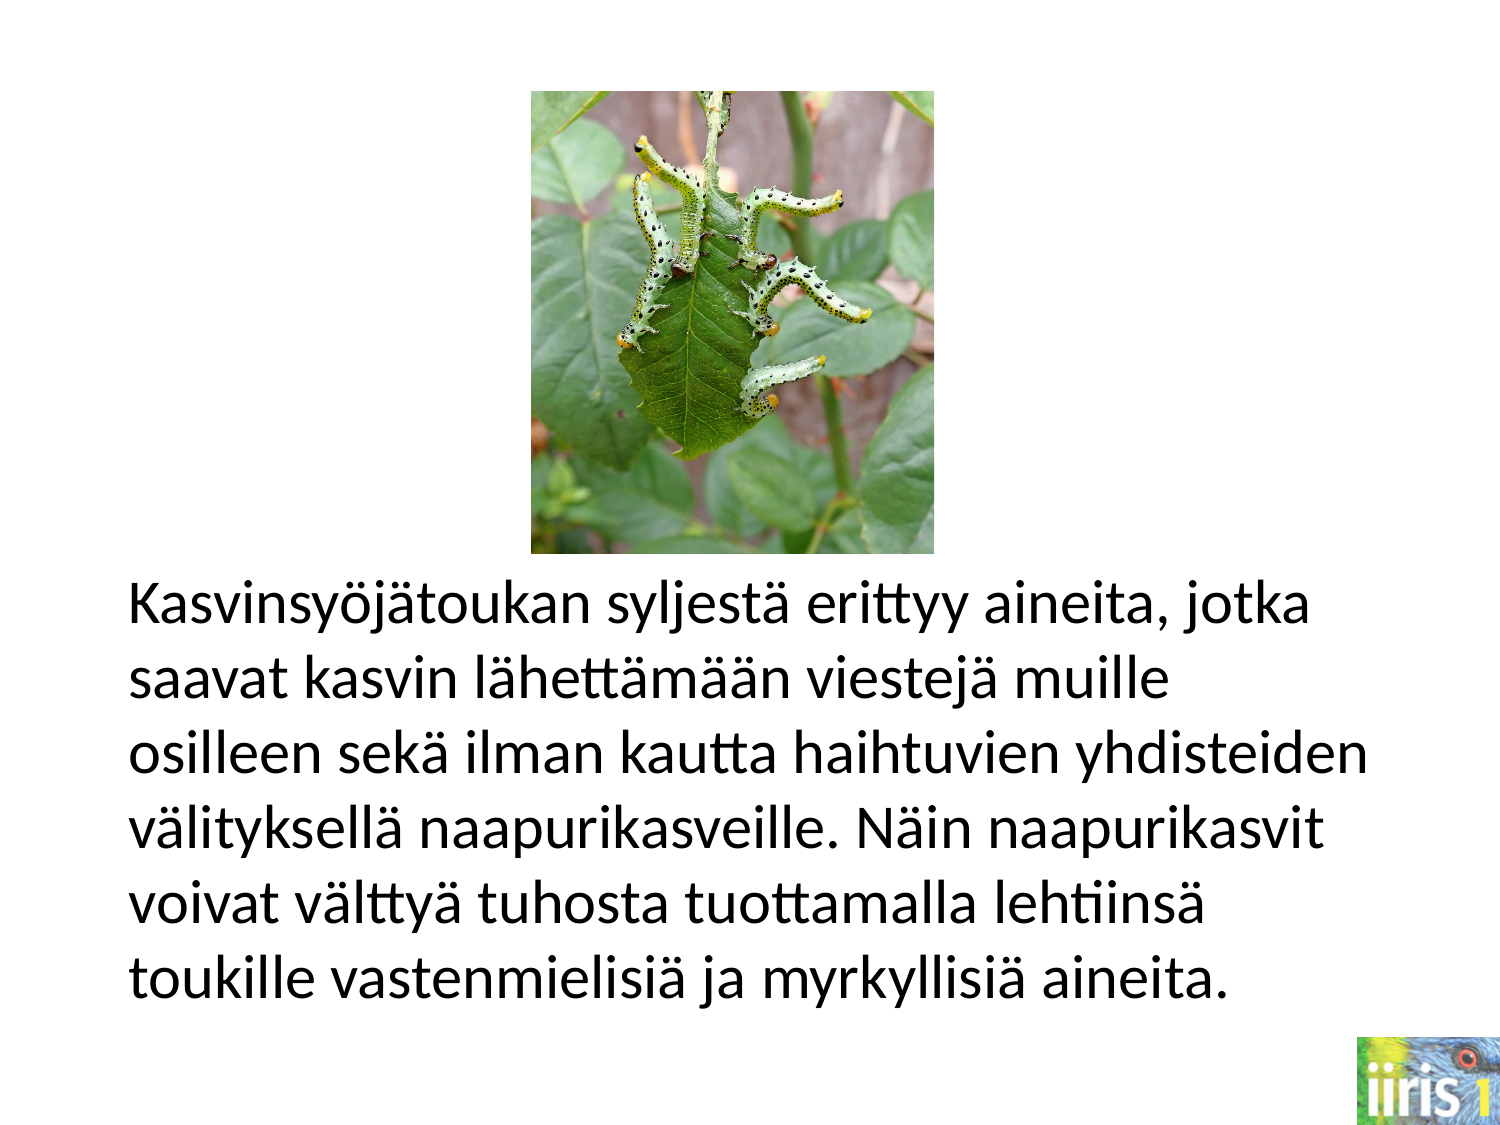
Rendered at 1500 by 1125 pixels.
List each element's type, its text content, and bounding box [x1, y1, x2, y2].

picture [531, 91, 935, 554]
text_box Kasvinsyöjätoukan syljestä erittyy aineita, jotka saavat kasvin lähettämään viestejä muille osilleen sekä ilman kautta haihtuvien yhdisteiden välityksellä naapurikasveille. Näin naapurikasvit voivat välttyä tuhosta tuottamalla lehtiinsä toukille vastenmielisiä ja myrkyllisiä aineita. [113, 553, 1390, 1019]
picture [1357, 1037, 1500, 1125]
